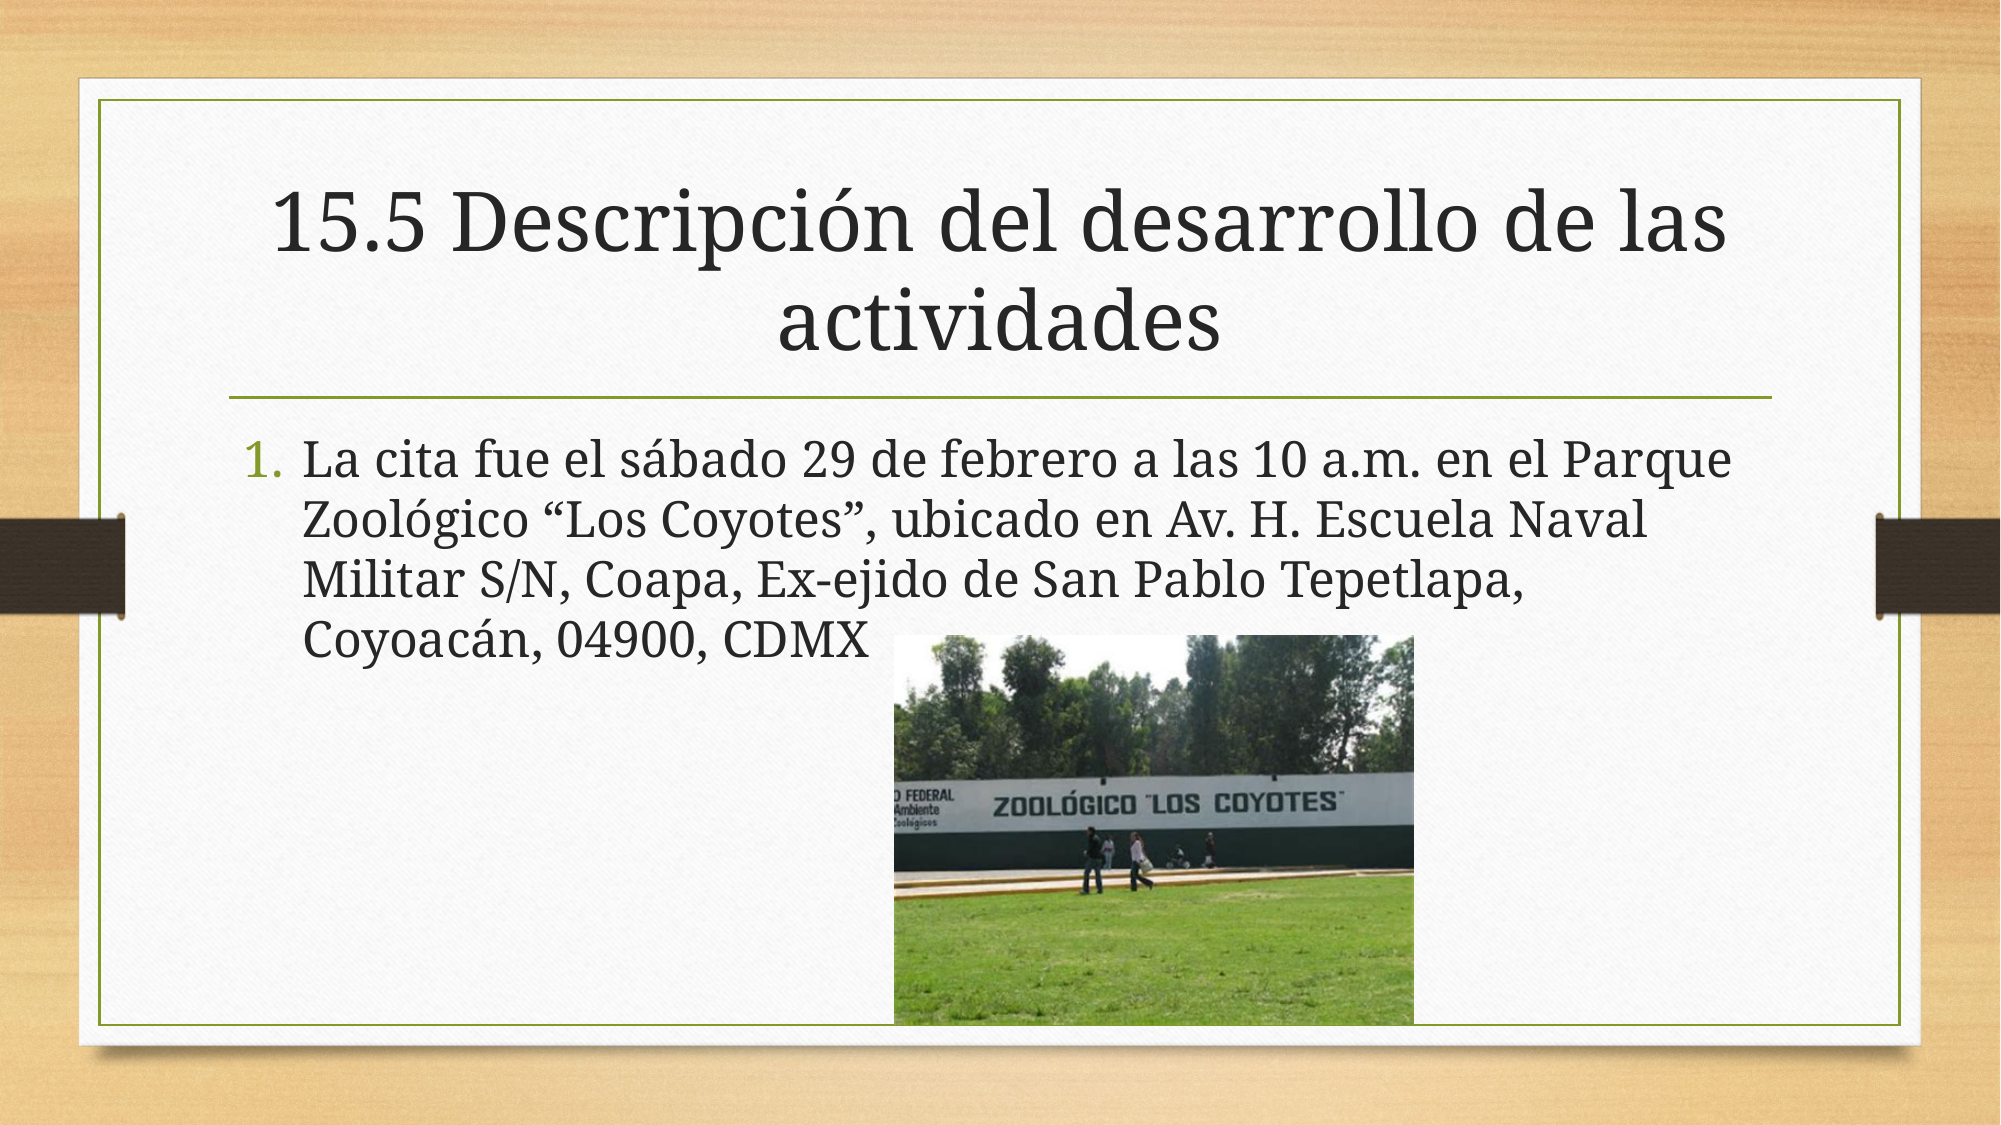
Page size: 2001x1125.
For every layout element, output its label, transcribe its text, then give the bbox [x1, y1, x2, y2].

list La cita fue el sábado 29 de febrero a las 10 a.m. en el Parque Zoológico “Los Coyotes”, ubicado en Av. H. Escuela Naval Militar S/N, Coapa, Ex-ejido de San Pablo Tepetlapa, Coyoacán, 04900, CDMX [212, 419, 1788, 964]
picture [0, 0, 2001, 1125]
title 15.5 Descripción del desarrollo de las actividades [212, 161, 1788, 375]
